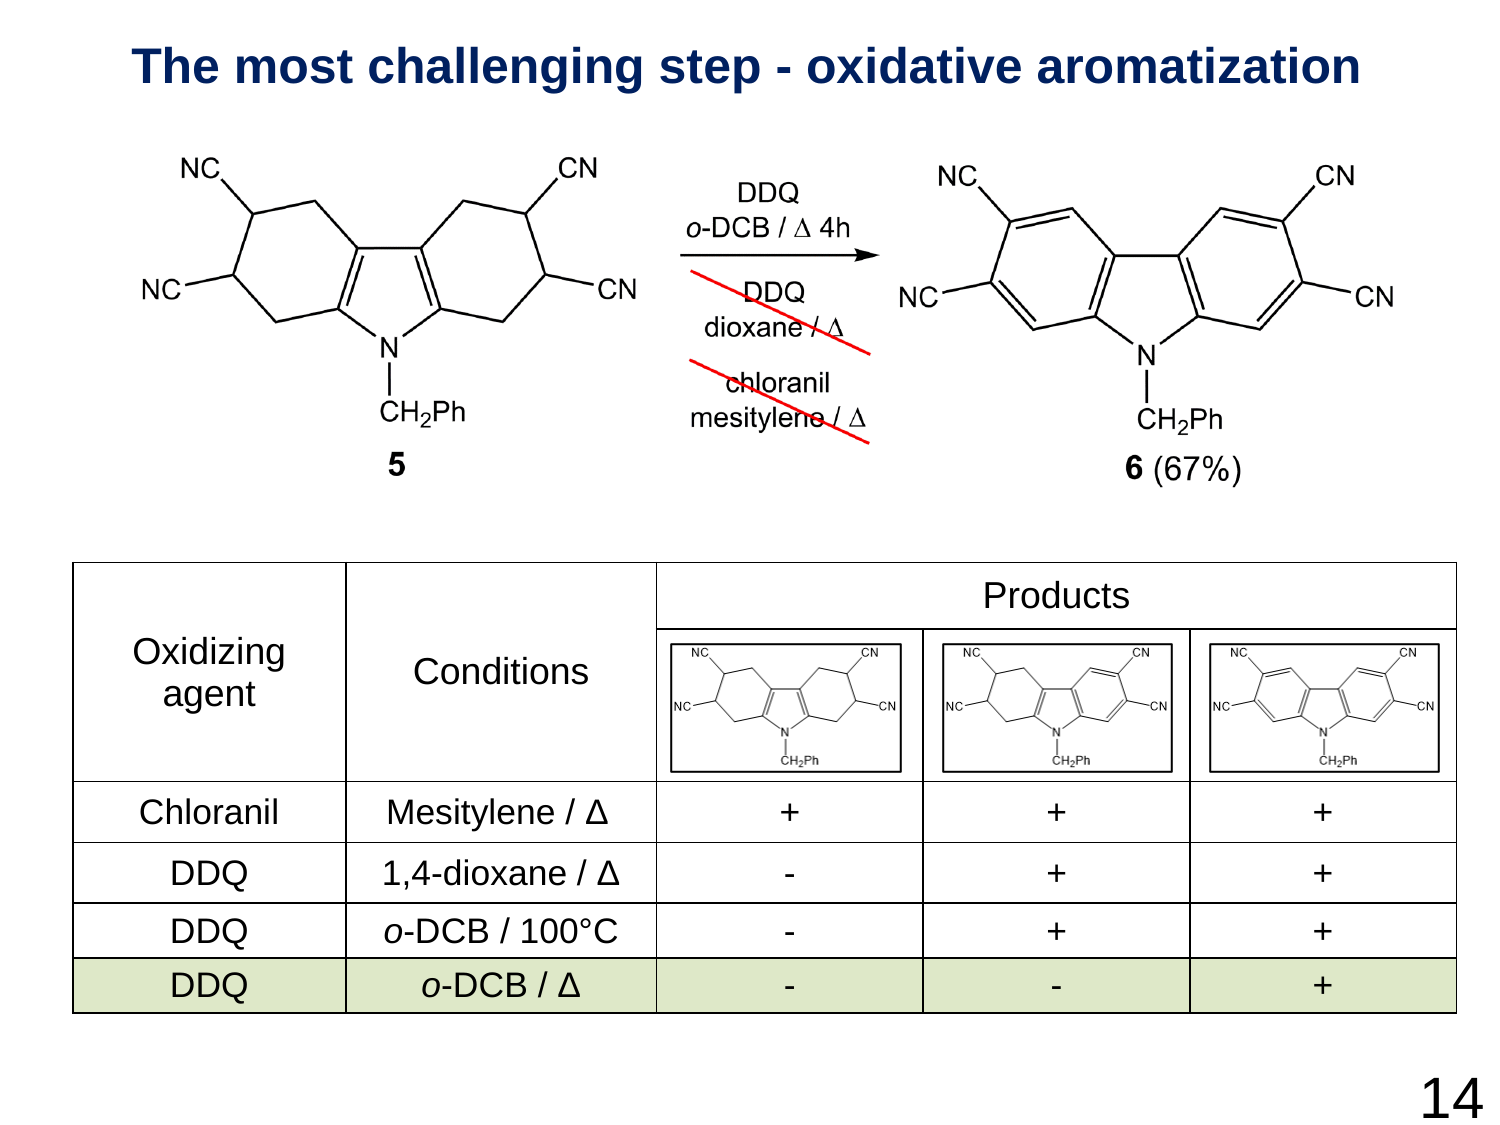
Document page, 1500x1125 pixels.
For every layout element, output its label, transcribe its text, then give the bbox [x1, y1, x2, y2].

text_box The most challenging step - oxidative aromatization [0, 26, 1495, 101]
table_cell DDQ [74, 959, 345, 1012]
table_cell - [657, 904, 922, 957]
slide_number 14 [1050, 1065, 1500, 1125]
picture [1208, 642, 1440, 774]
picture [942, 642, 1174, 774]
picture [135, 148, 1400, 493]
table_cell о-DCB / 100°C [347, 904, 656, 957]
table_cell 1,4-dioxane / Δ [347, 843, 656, 902]
picture [669, 642, 902, 774]
table_cell + [1191, 904, 1456, 957]
table_cell [657, 630, 922, 781]
table_cell DDQ [74, 904, 345, 957]
table_cell о-DCB / Δ [347, 959, 656, 1012]
table_cell [924, 630, 1189, 781]
table_cell + [924, 904, 1189, 957]
table_cell - [924, 959, 1189, 1012]
table_header Products [657, 563, 1456, 628]
table_cell [1191, 630, 1456, 781]
table_cell DDQ [74, 843, 345, 902]
table_cell + [657, 782, 922, 842]
table_header Oxidizing agent [74, 563, 345, 781]
table_cell + [1191, 959, 1456, 1012]
table_cell + [924, 843, 1189, 902]
table_header Conditions [347, 563, 656, 781]
table_cell + [1191, 782, 1456, 842]
table_cell + [924, 782, 1189, 842]
table_cell Chloranil [74, 782, 345, 842]
table_cell + [1191, 843, 1456, 902]
table_cell - [657, 843, 922, 902]
table_cell - [657, 959, 922, 1012]
table_cell Mesitylene / Δ [347, 782, 656, 842]
